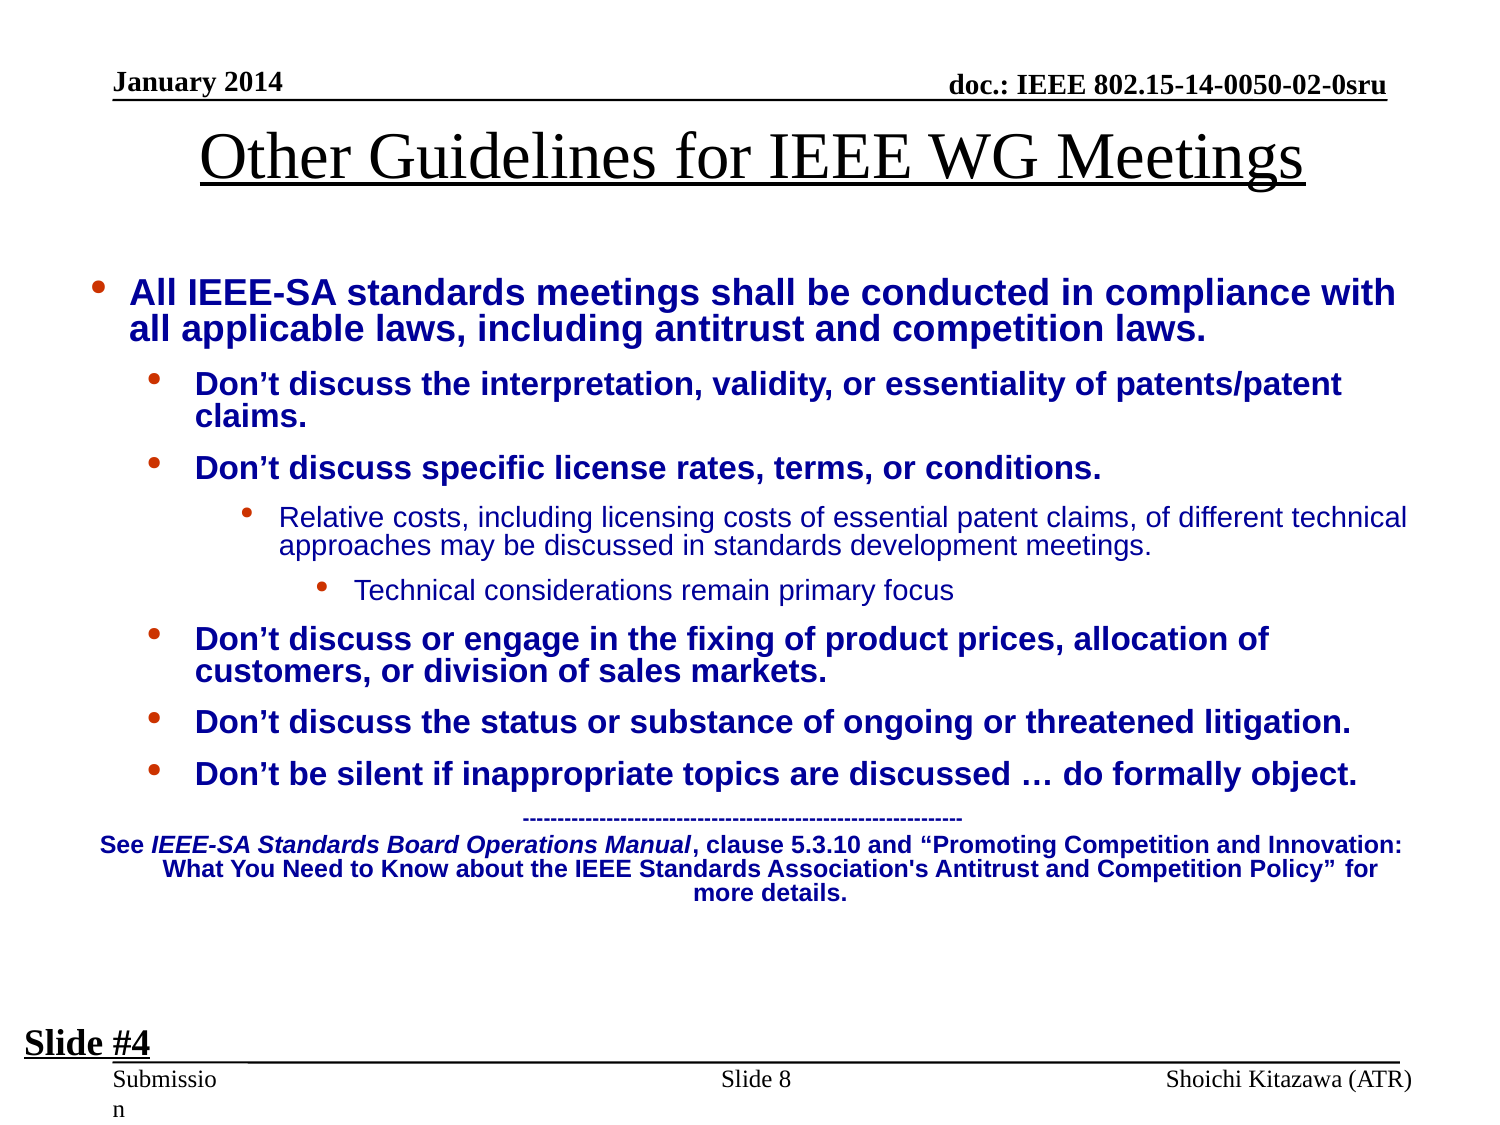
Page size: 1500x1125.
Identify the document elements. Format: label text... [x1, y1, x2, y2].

text_box Slide #4 [9, 1010, 166, 1070]
slide_number Slide 8 [712, 1062, 800, 1093]
title Other Guidelines for IEEE WG Meetings [59, 101, 1447, 202]
footer Shoichi Kitazawa (ATR) [900, 1062, 1413, 1093]
text_box All IEEE-SA standards meetings shall be conducted in compliance with all applicable laws, including antitrust and competition laws. Don’t discuss the interpretation, validity, or essentiality of patents/patent claims. Don’t discuss specific license rates, terms, or conditions. Relative costs, including licensing costs of essential patent claims, of different technical approaches may be discussed in standards development meetings. Technical considerations remain primary focus Don’t discuss or engage in the fixing of product prices, allocation of customers, or division of sales markets. Don’t discuss the status or substance of ongoing or threatened litigation. Don’t be silent if inappropriate topics are discussed … do formally object. --------------------------------------------------------------- See IEEE-SA Standards Board Operations Manual, clause 5.3.10 and “Promoting Competition and Innovation: What You Need to Know about the IEEE Standards Association's Antitrust and Competition Policy” for more details. [76, 244, 1427, 1094]
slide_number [112, 62, 375, 98]
